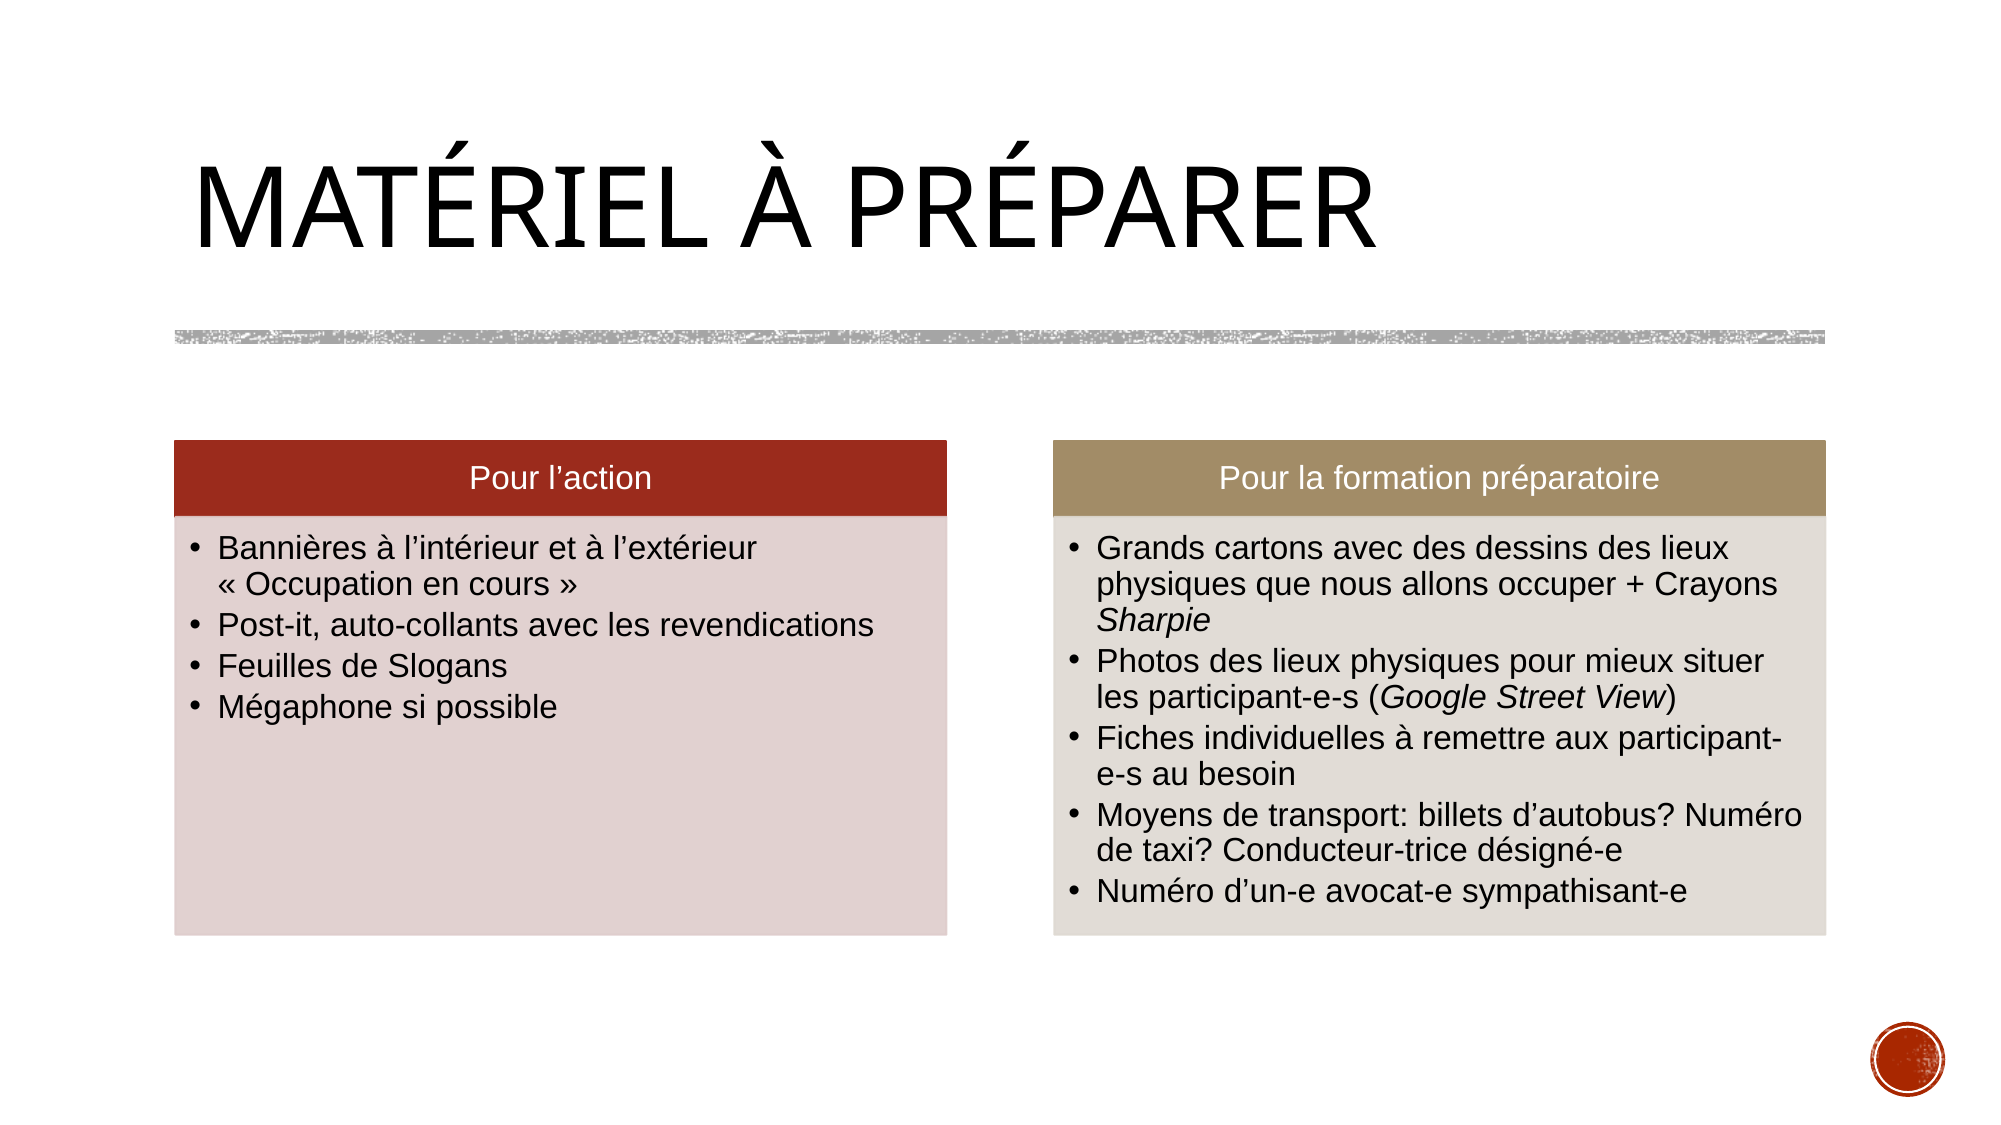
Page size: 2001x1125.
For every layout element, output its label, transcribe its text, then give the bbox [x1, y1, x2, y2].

picture [1870, 1021, 1946, 1097]
title MATÉRIEL À PRÉPARER [175, 79, 1826, 344]
text_box [174, 330, 1825, 344]
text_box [175, 440, 1826, 935]
